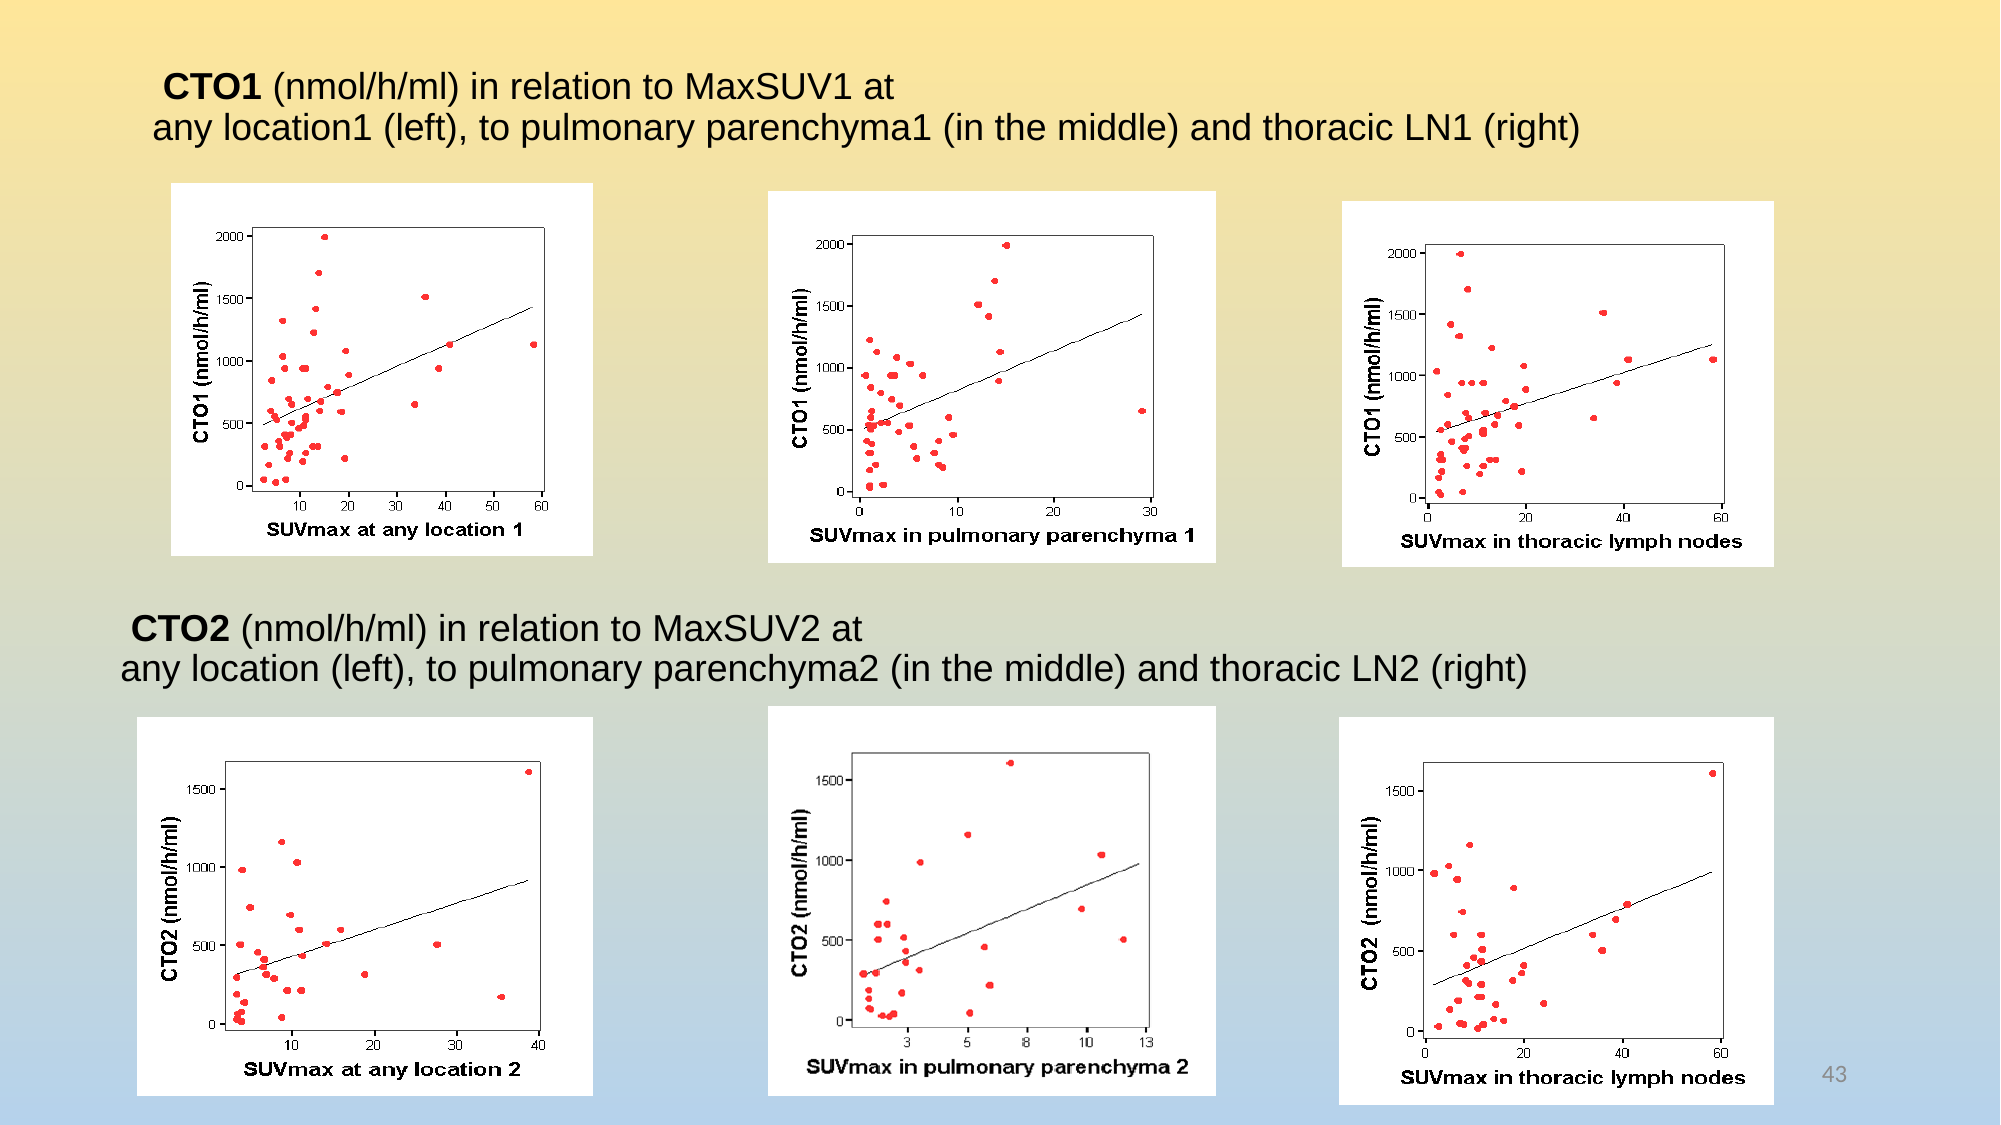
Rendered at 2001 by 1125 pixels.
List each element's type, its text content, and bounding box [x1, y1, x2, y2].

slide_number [137, 1096, 588, 1103]
picture [768, 706, 1216, 1096]
picture [768, 191, 1216, 563]
text_box CTO2 (nmol/h/ml) in relation to MaxSUV2 at any location (left), to pulmonary parenchyma2 (in the middle) and thoracic LN2 (right) [105, 540, 1831, 758]
picture [137, 717, 593, 1096]
slide_number 43 [1774, 1042, 1863, 1103]
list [171, 183, 593, 556]
title CTO1 (nmol/h/ml) in relation to MaxSUV1 at any location1 (left), to pulmonary parenchyma1 (in the middle) and thoracic LN1 (right) [137, 0, 1863, 217]
picture [1342, 201, 1774, 567]
picture [1339, 717, 1774, 1105]
